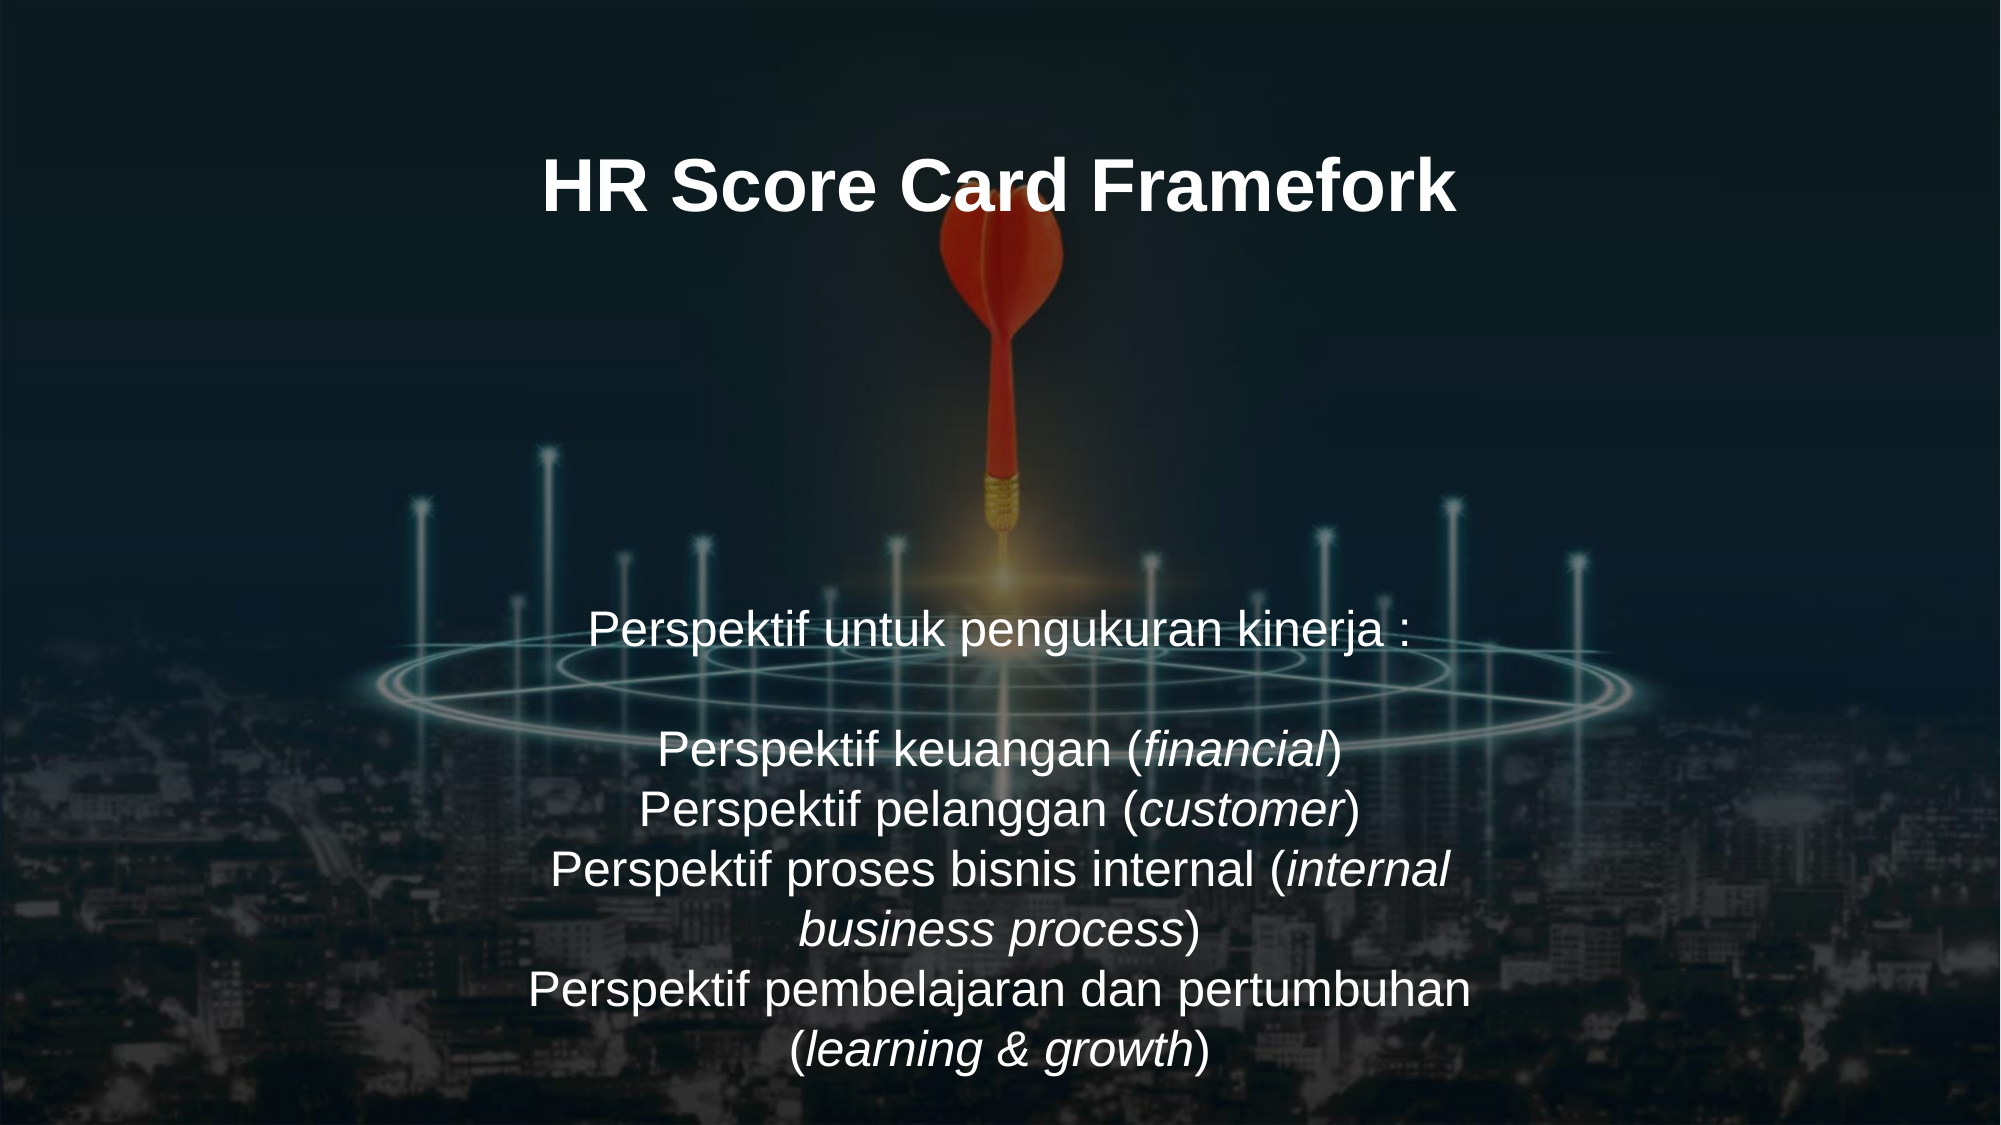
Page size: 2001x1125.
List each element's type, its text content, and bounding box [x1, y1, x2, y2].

text_box HR Score Card Framefork [207, 128, 1792, 234]
text_box [0, 0, 2000, 1125]
text_box Perspektif untuk pengukuran kinerja : Perspektif keuangan (financial) Perspektif pelanggan (customer) Perspektif proses bisnis internal (internal business process) Perspektif pembelajaran dan pertumbuhan (learning & growth) [436, 588, 1564, 1084]
